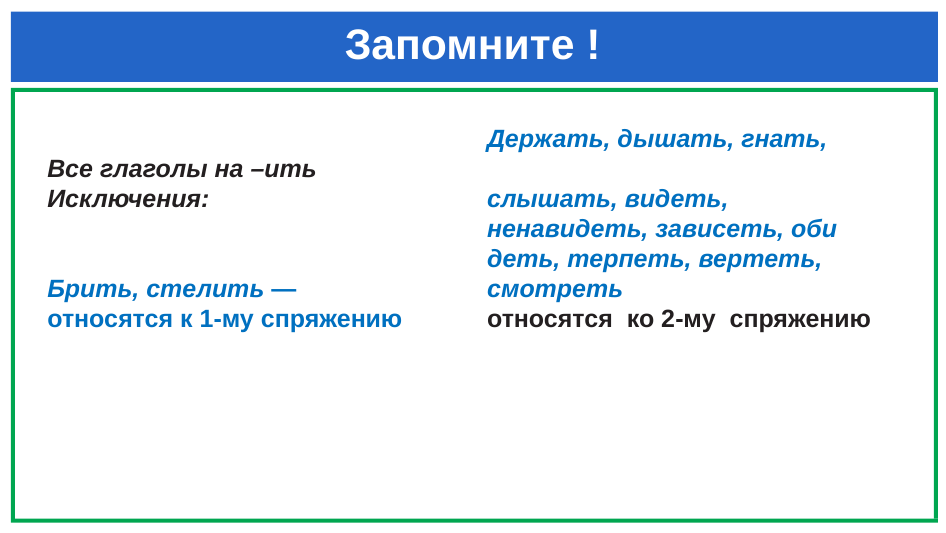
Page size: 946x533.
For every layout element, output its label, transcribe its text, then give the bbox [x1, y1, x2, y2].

list Все глаголы на –ить Исключения: Брить, стелить — относятся к 1-му спряжению [47, 122, 459, 365]
list Держать, дышать, гнать, слышать, видеть, ненавидеть, зависеть, оби­ деть, терпеть, вертеть, смотреть относятся ко 2-му спряжению [487, 122, 899, 426]
title Запомните ! [49, 16, 897, 69]
